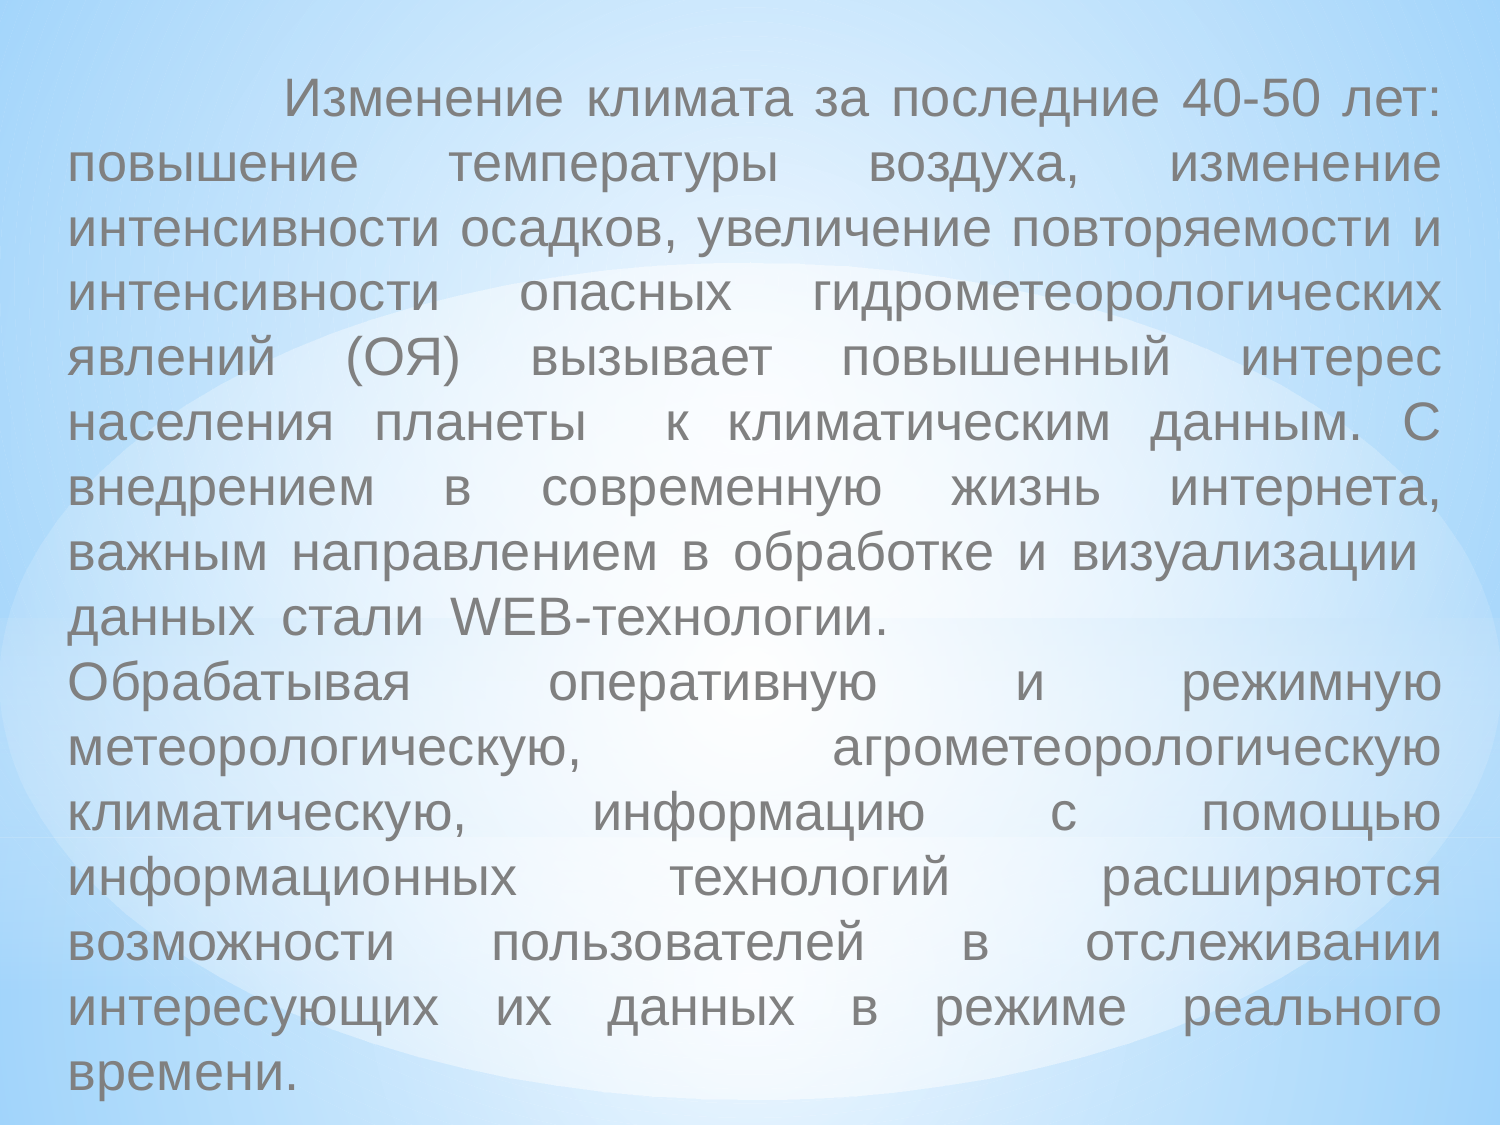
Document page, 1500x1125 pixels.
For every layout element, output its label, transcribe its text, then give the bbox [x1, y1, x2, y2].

text_box Изменение климата за последние 40-50 лет: повышение температуры воздуха, изменение интенсивности осадков, увеличение повторяемости и интенсивности опасных гидрометеорологических явлений (ОЯ) вызывает повышенный интерес населения планеты к климатическим данным. С внедрением в современную жизнь интернета, важным направлением в обработке и визуализации данных стали WEB-технологии. Обрабатывая оперативную и режимную метеорологическую, агрометеорологическую климатическую, информацию с помощью информационных технологий расширяются возможности пользователей в отслеживании интересующих их данных в режиме реального времени. [53, 54, 1459, 1109]
